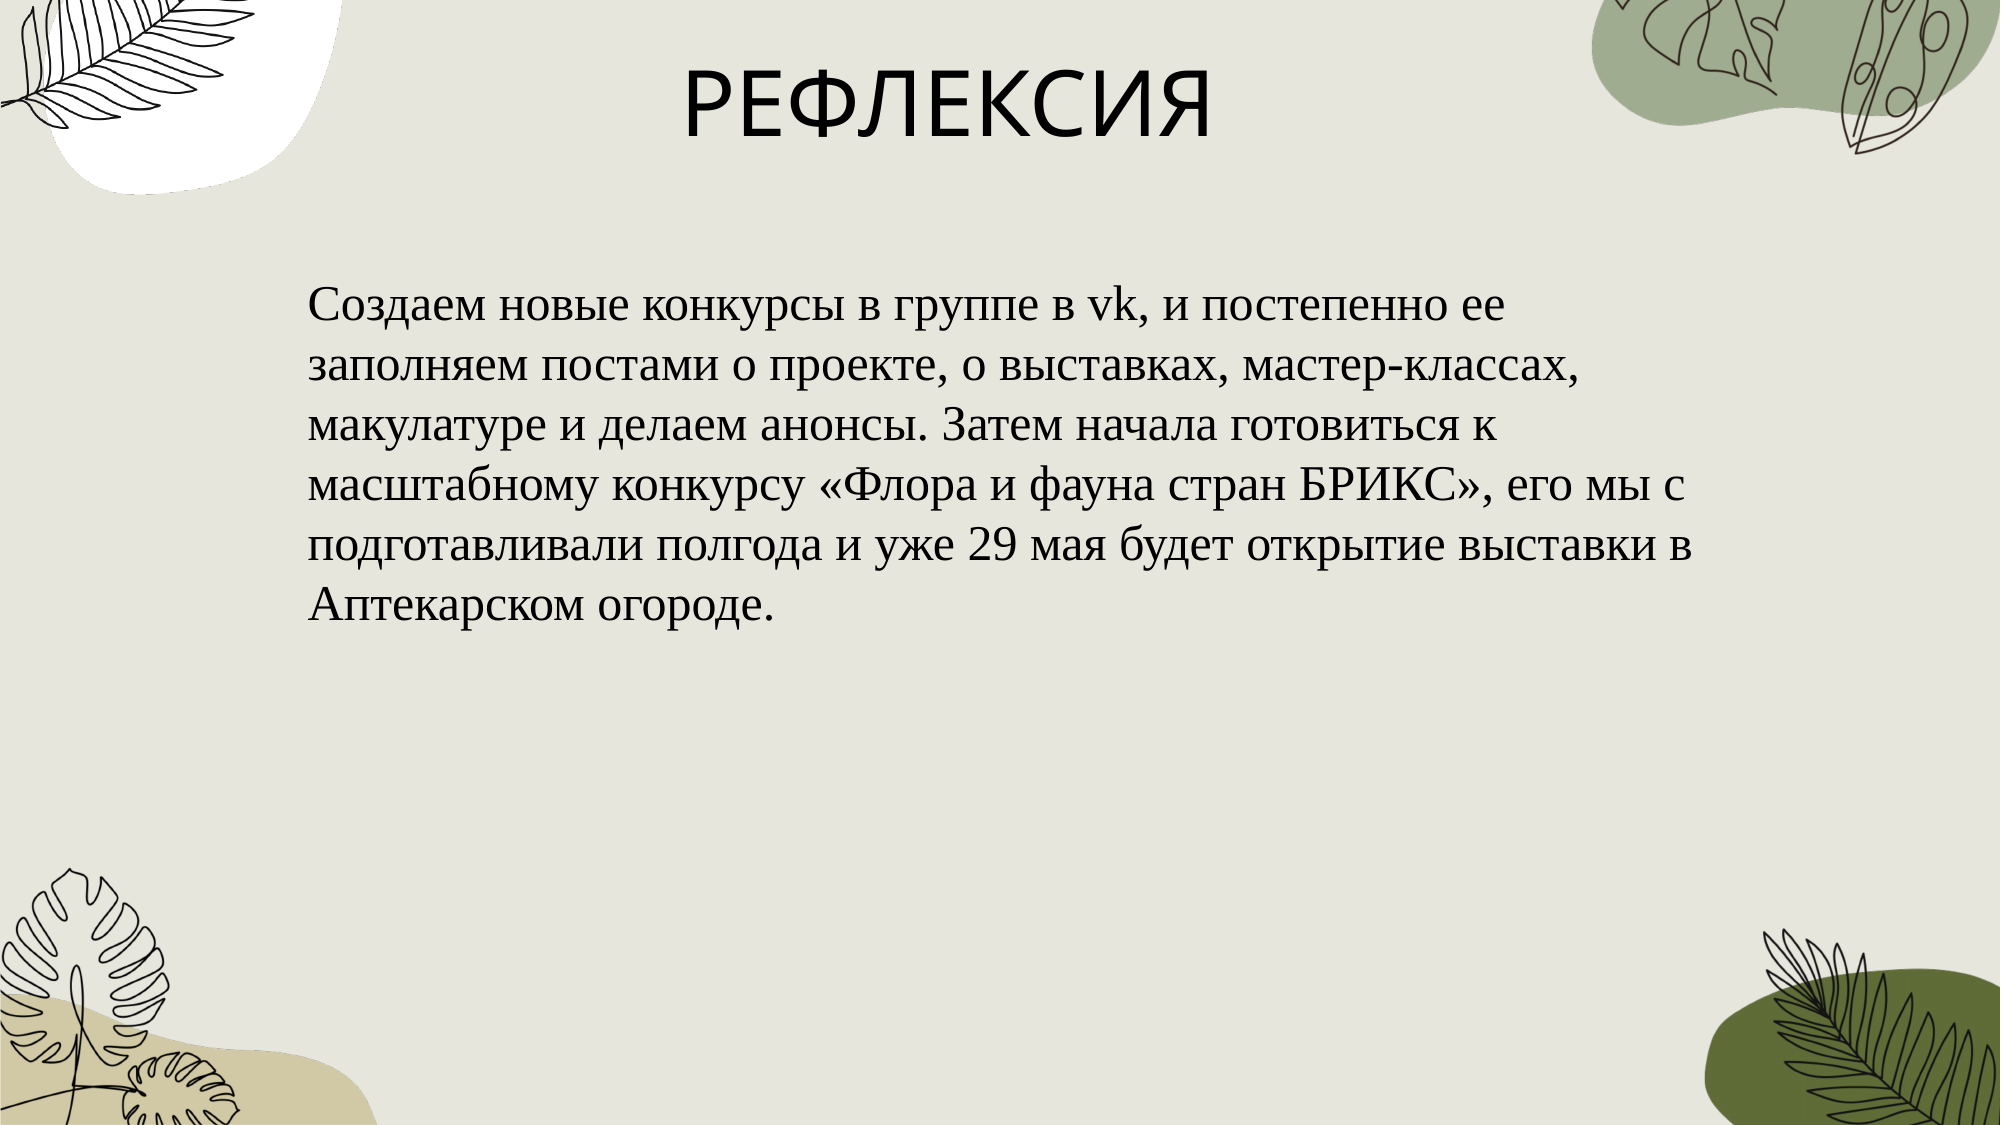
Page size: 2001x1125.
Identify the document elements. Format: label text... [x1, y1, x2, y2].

text_box РЕФЛЕКСИЯ [665, 37, 1335, 162]
picture [1705, 929, 2000, 1125]
text_box Создаем новые конкурсы в группе в vk, и постепенно ее заполняем постами о проекте, о выставках, мастер-классах, макулатуре и делаем анонсы. Затем начала готовиться к масштабному конкурсу «Флора и фауна стран БРИКС», его мы с подготавливали полгода и уже 29 мая будет открытие выставки в Аптекарском огороде. [292, 262, 1730, 638]
picture [1592, 0, 2000, 154]
picture [1, 868, 377, 1124]
picture [0, 0, 342, 195]
